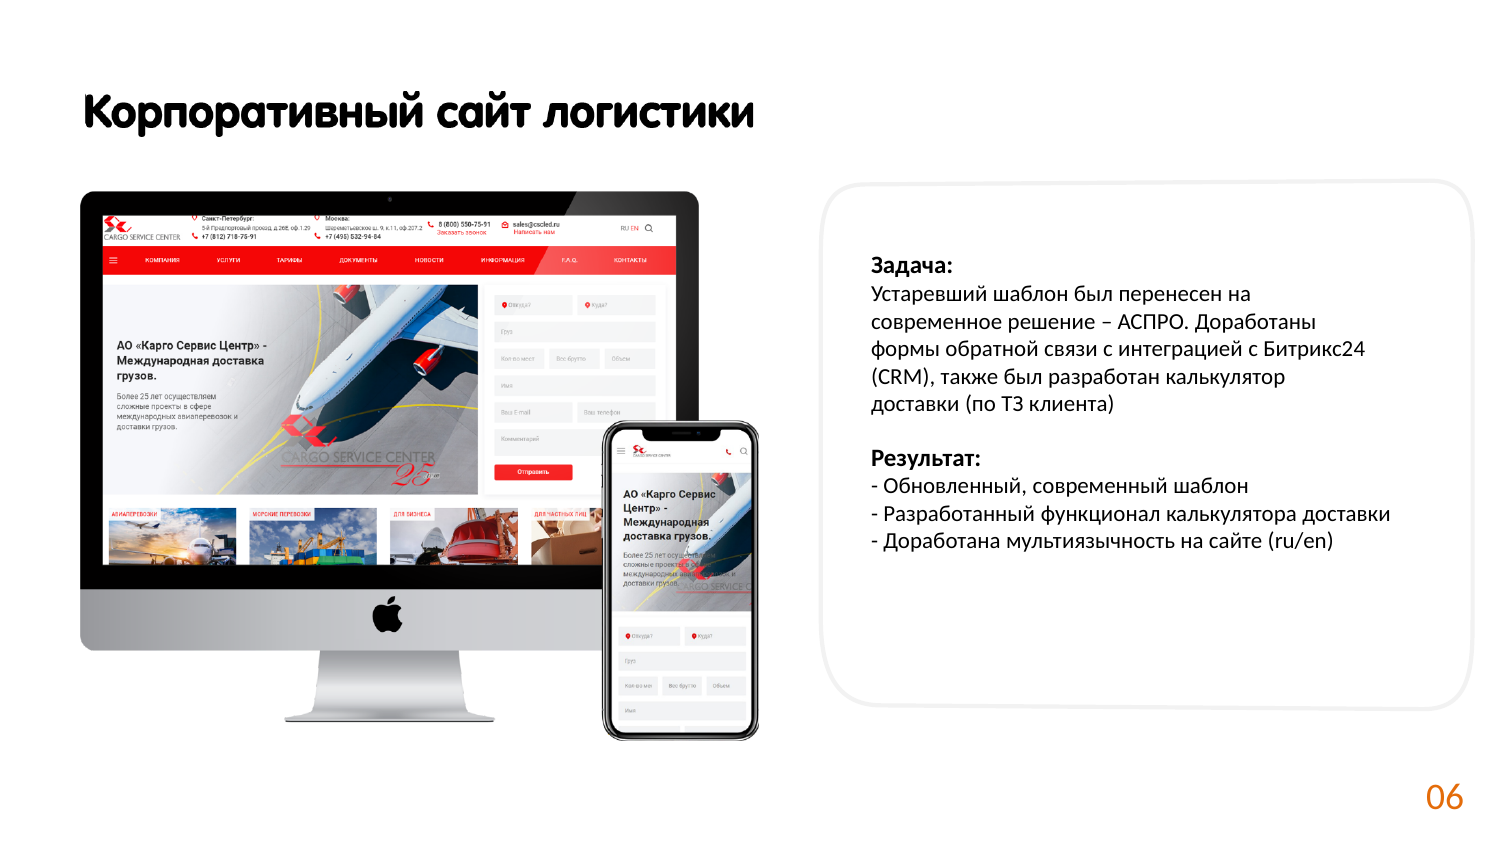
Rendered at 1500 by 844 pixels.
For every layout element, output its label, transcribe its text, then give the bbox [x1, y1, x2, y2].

text_box 06 [1411, 764, 1483, 825]
text_box Результат: - Обновленный, современный шаблон - Разработанный функционал калькулятора доставки - Доработана мультиязычность на сайте (ru/en) [856, 433, 1483, 589]
text_box Задача: Устаревший шаблон был перенесен на современное решение – АСПРО. Доработаны формы обратной связи с интеграцией с Битрикс24 (CRM), также был разработан калькулятор доставки (по ТЗ клиента) [856, 241, 1385, 424]
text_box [85, 90, 754, 138]
text_box [818, 178, 1475, 712]
picture [65, 185, 759, 741]
